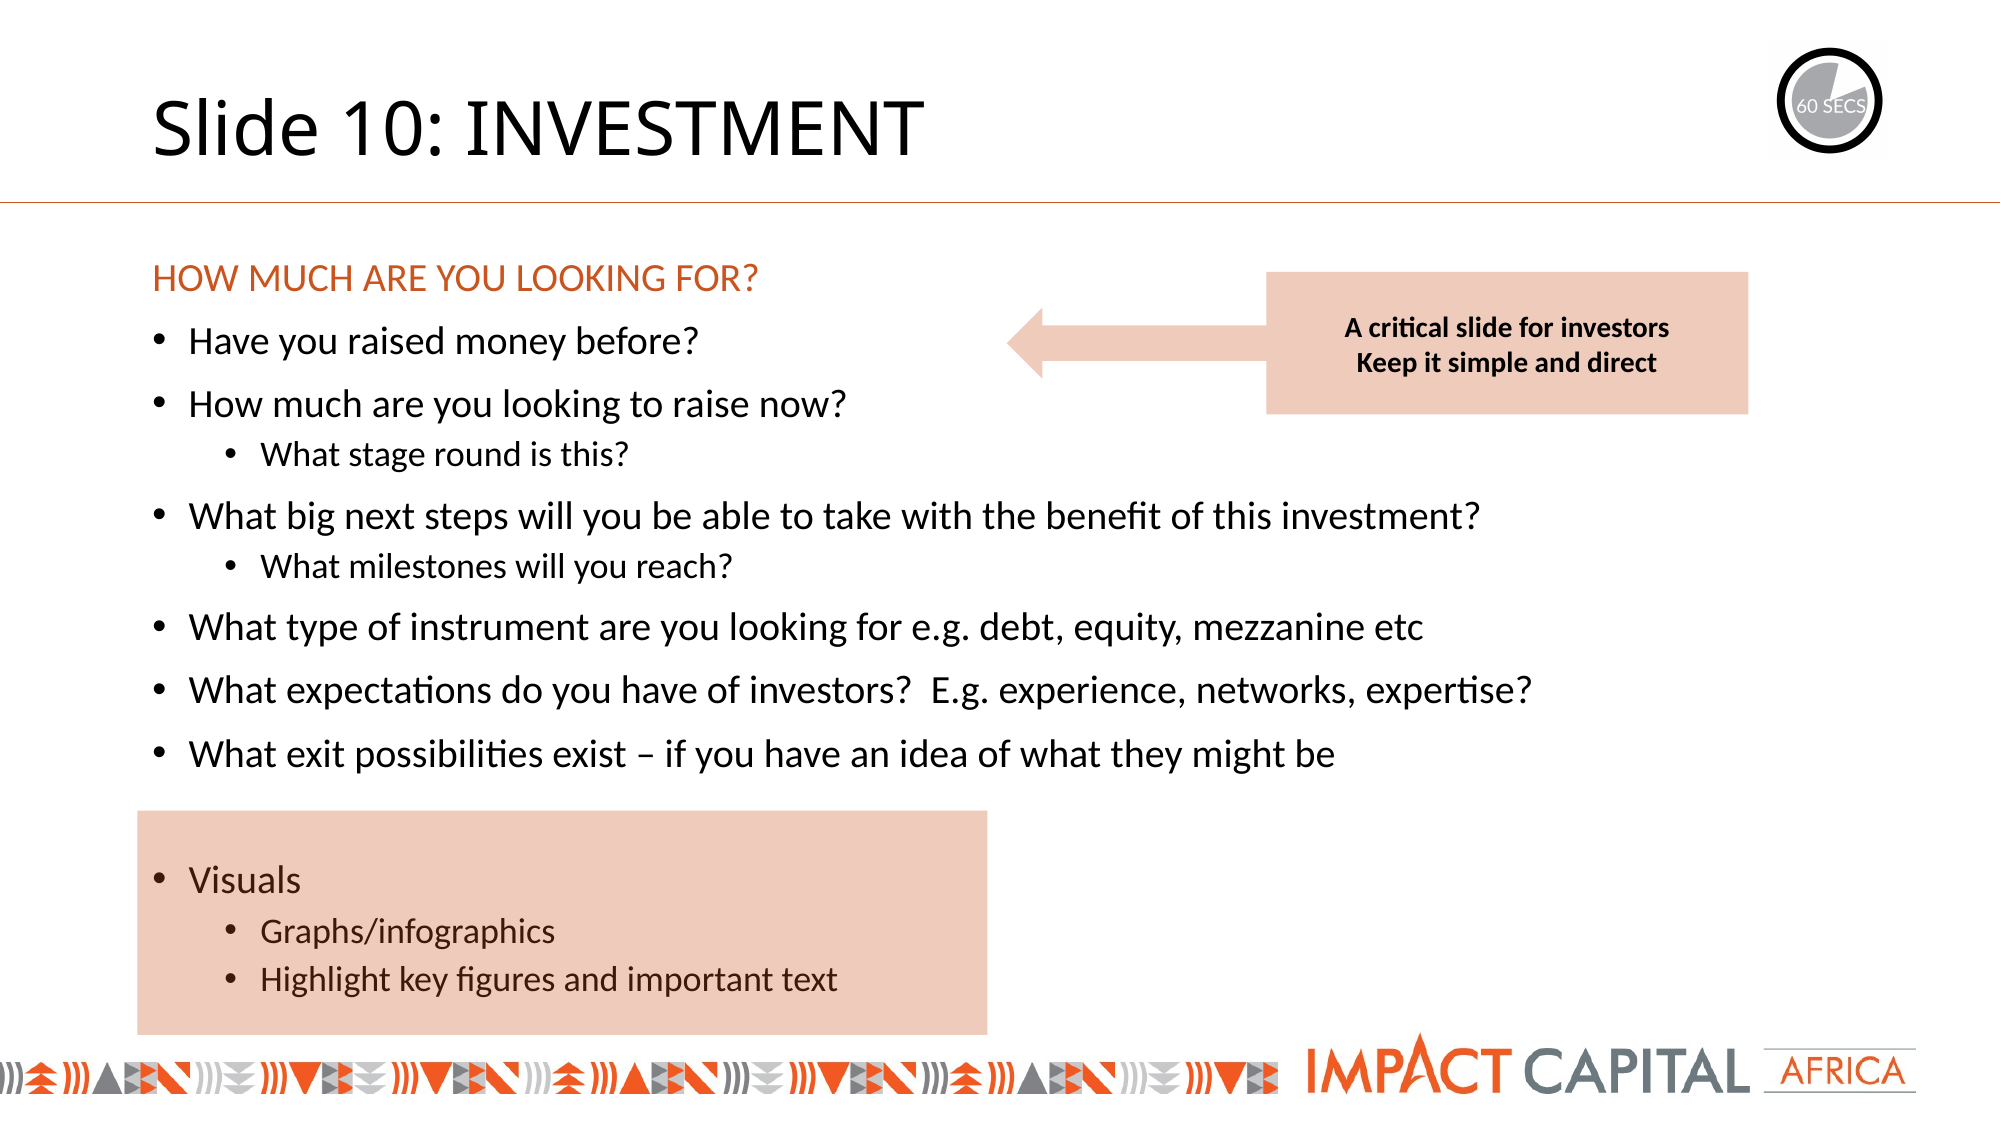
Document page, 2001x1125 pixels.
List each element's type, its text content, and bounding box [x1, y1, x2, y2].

picture [1768, 40, 1887, 160]
list HOW MUCH ARE YOU LOOKING FOR? Have you raised money before? How much are you looking to raise now? What stage round is this? What big next steps will you be able to take with the benefit of this investment? What milestones will you reach? What type of instrument are you looking for e.g. debt, equity, mezzanine etc What expectations do you have of investors? E.g. experience, networks, expertise? What exit possibilities exist – if you have an idea of what they might be Visuals Graphs/infographics Highlight key figures and important text [137, 248, 1863, 1014]
text_box [136, 810, 988, 1036]
picture [0, 1059, 1278, 1094]
text_box A critical slide for investors Keep it simple and direct [1005, 270, 1750, 416]
title Slide 10: INVESTMENT [137, 59, 1863, 203]
picture [1295, 1028, 1928, 1103]
